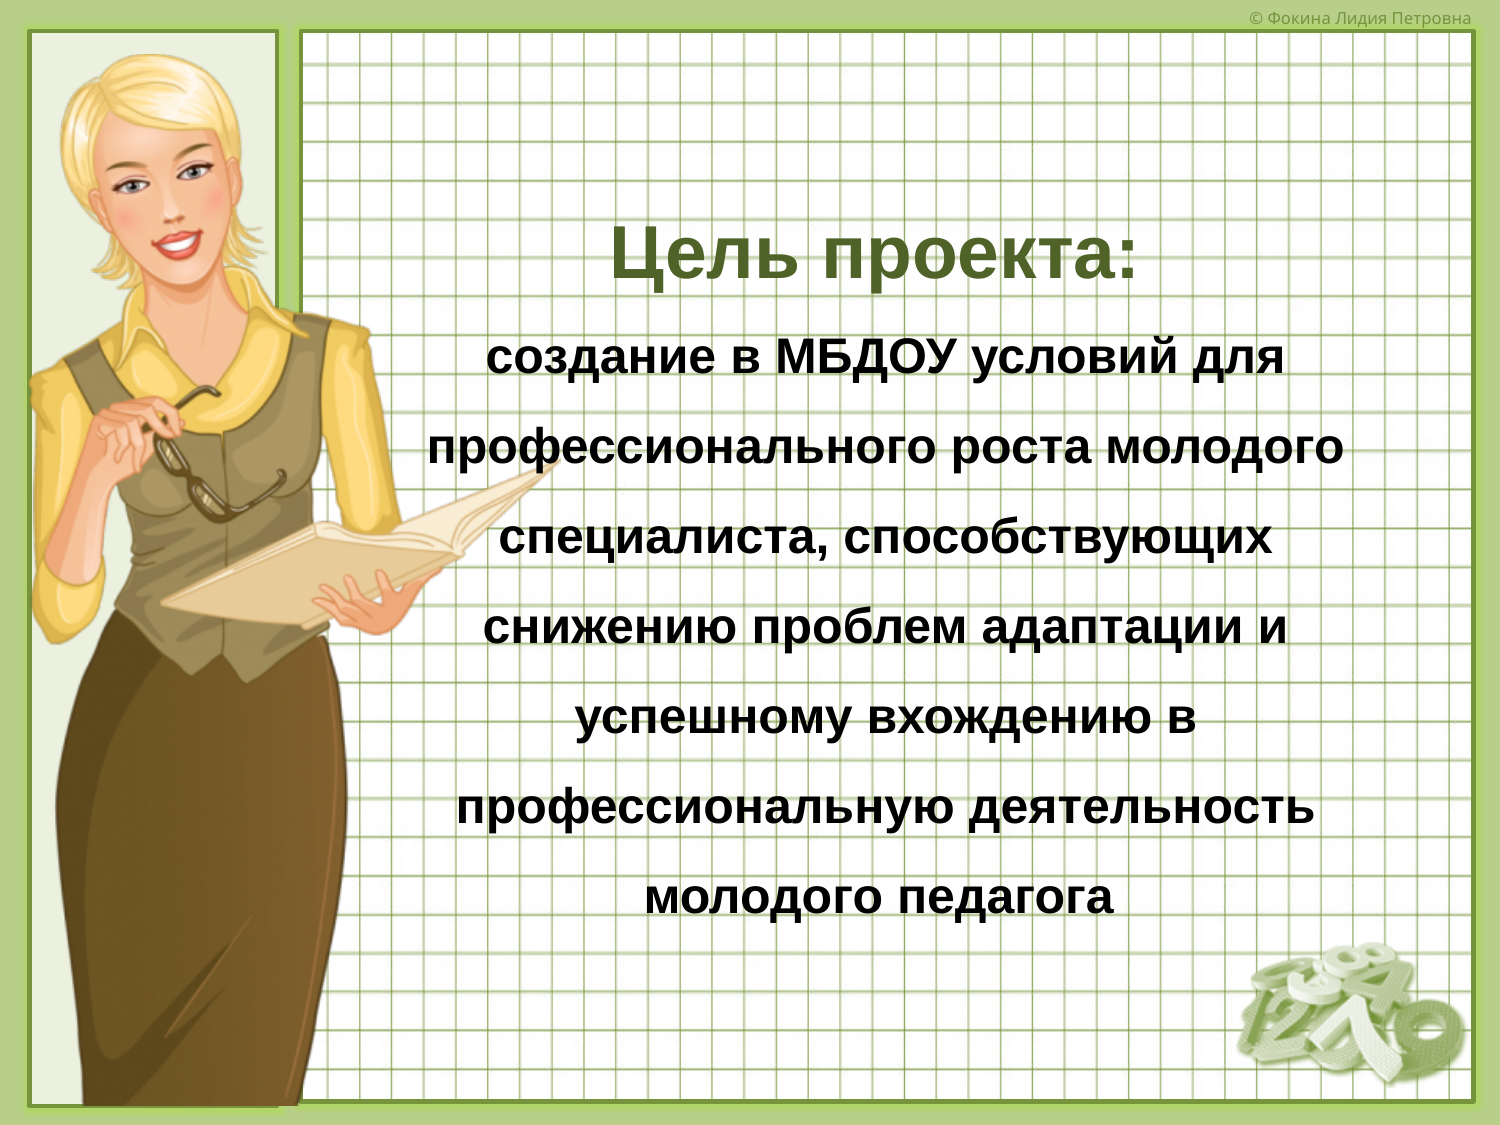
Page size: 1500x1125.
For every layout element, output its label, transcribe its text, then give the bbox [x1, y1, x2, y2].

picture [29, 54, 561, 1106]
text_box Цель проекта: создание в МБДОУ условий для профессионального роста молодого специалиста, способствующих снижению проблем адаптации и успешному вхождению в профессиональную деятельность молодого педагога [360, 196, 1412, 931]
